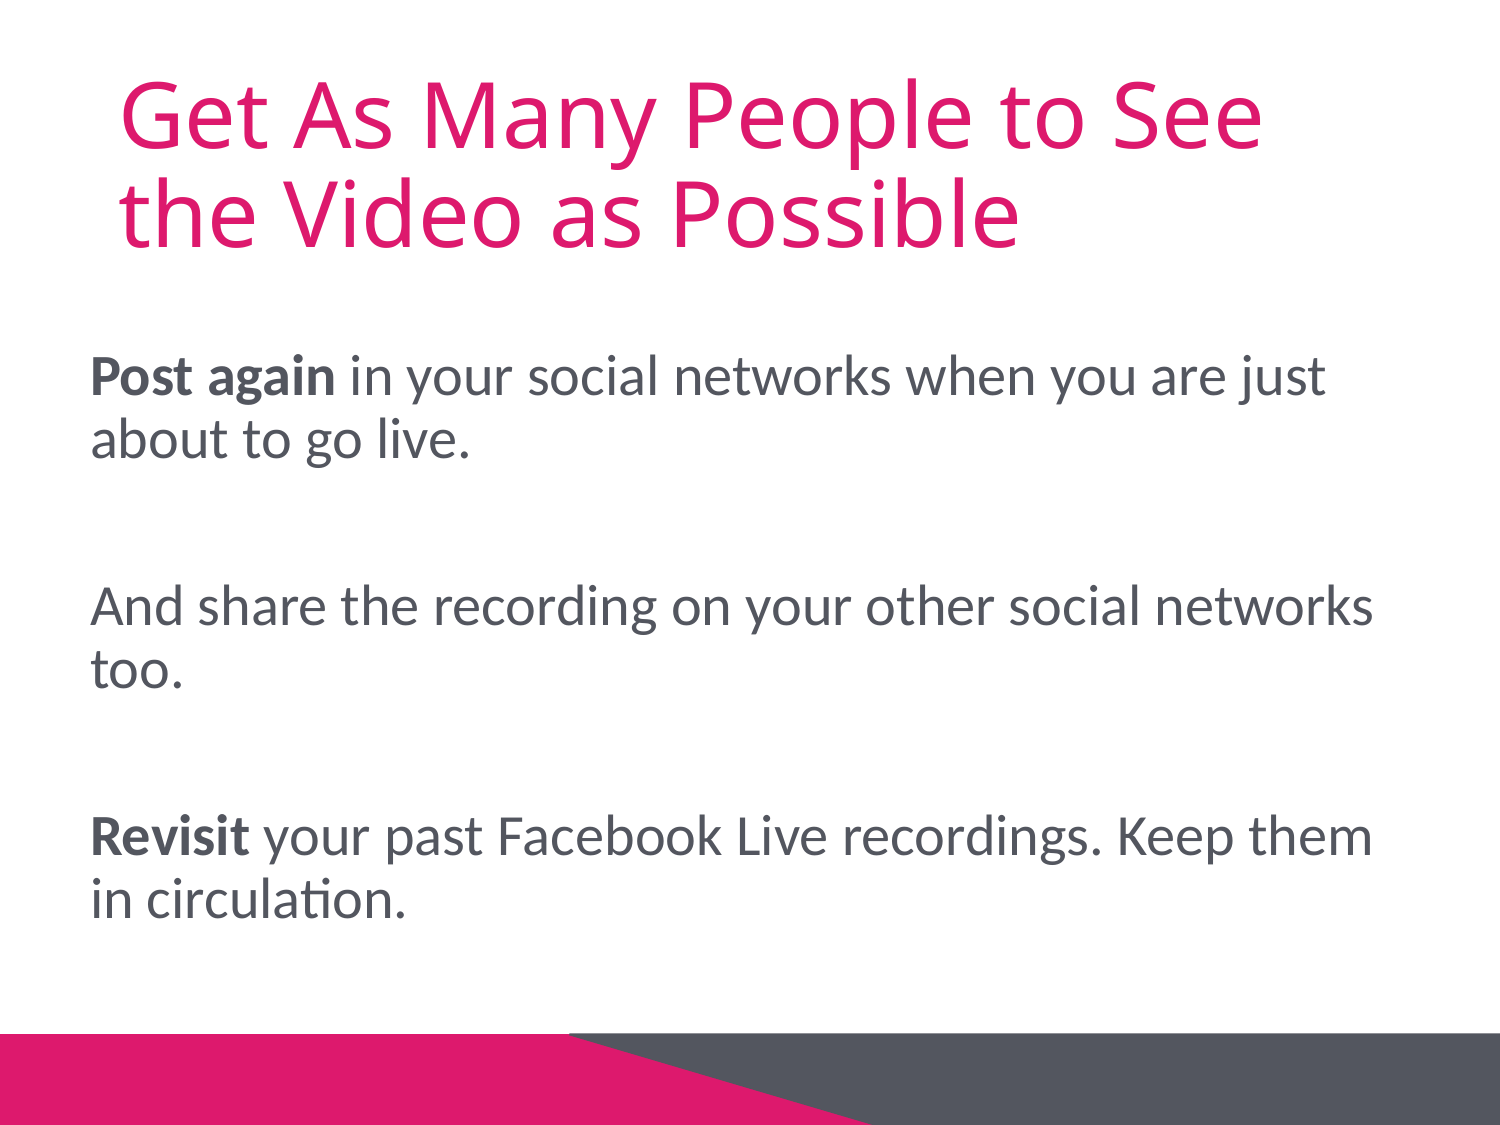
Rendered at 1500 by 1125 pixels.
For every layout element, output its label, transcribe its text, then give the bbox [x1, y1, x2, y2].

list Post again in your social networks when you are just about to go live. And share the recording on your other social networks too. Revisit your past Facebook Live recordings. Keep them in circulation. [75, 337, 1425, 945]
title Get As Many People to See the Video as Possible [103, 59, 1397, 278]
